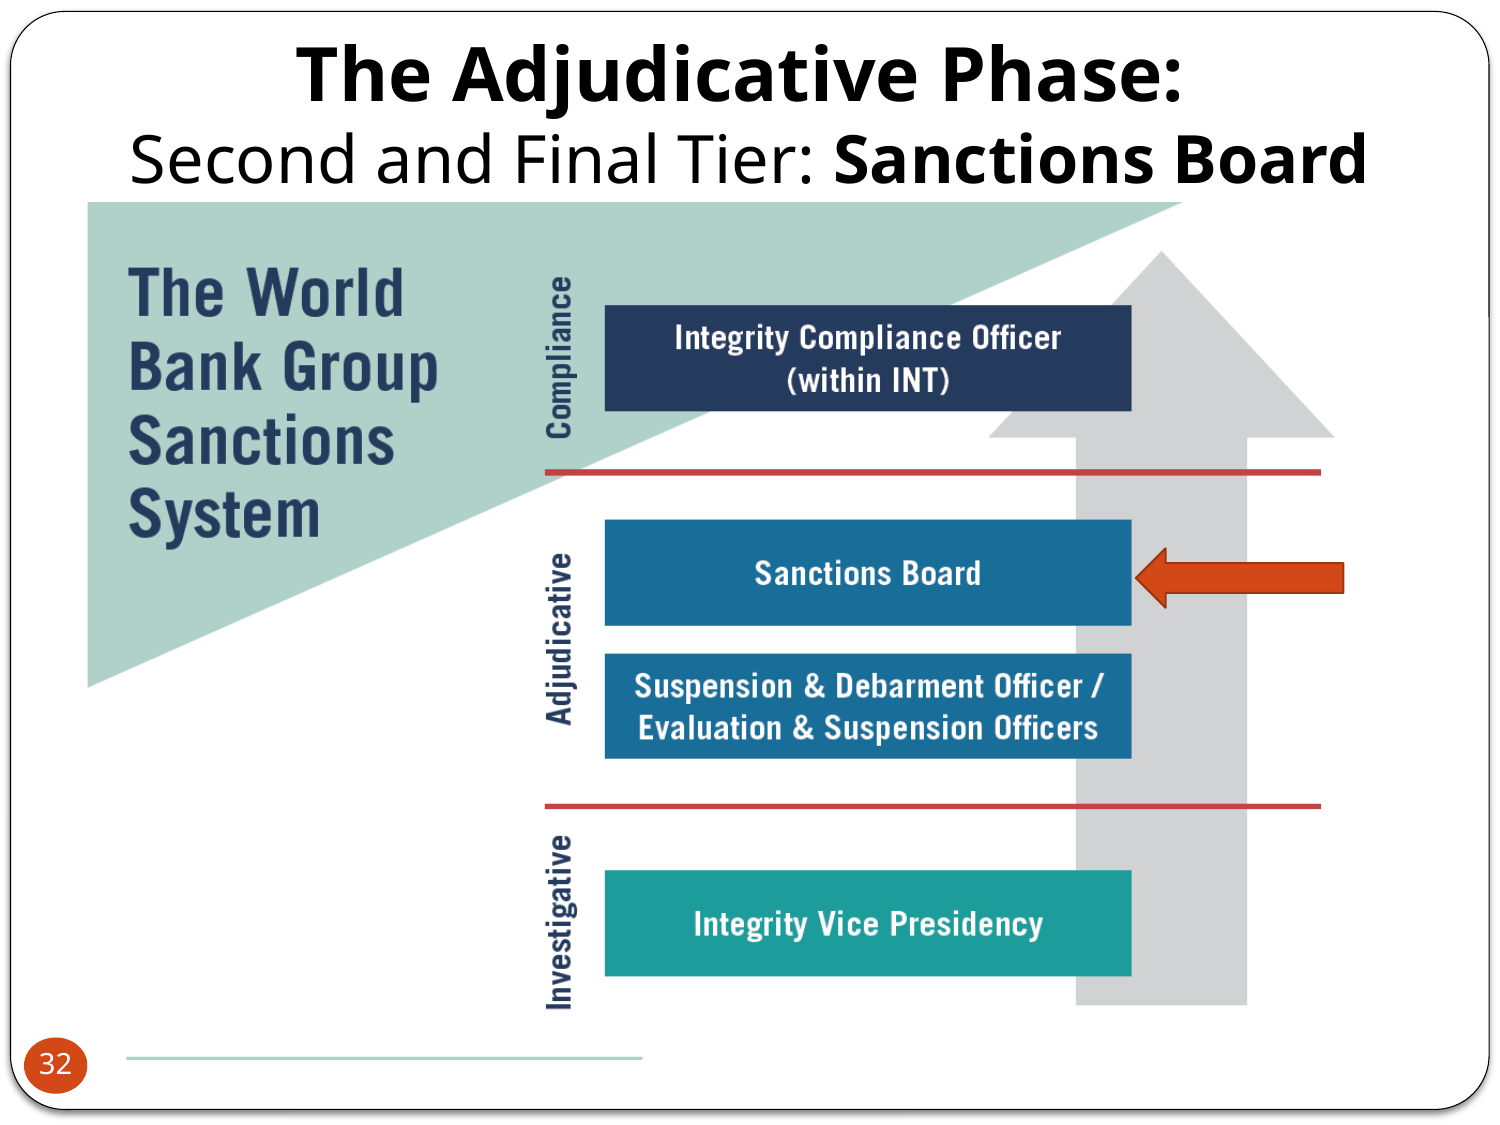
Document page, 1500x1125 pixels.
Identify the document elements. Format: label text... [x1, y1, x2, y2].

title The Adjudicative Phase: Second and Final Tier: Sanctions Board [75, 61, 1425, 212]
picture [87, 202, 1390, 1094]
slide_number 32 [23, 1037, 81, 1094]
